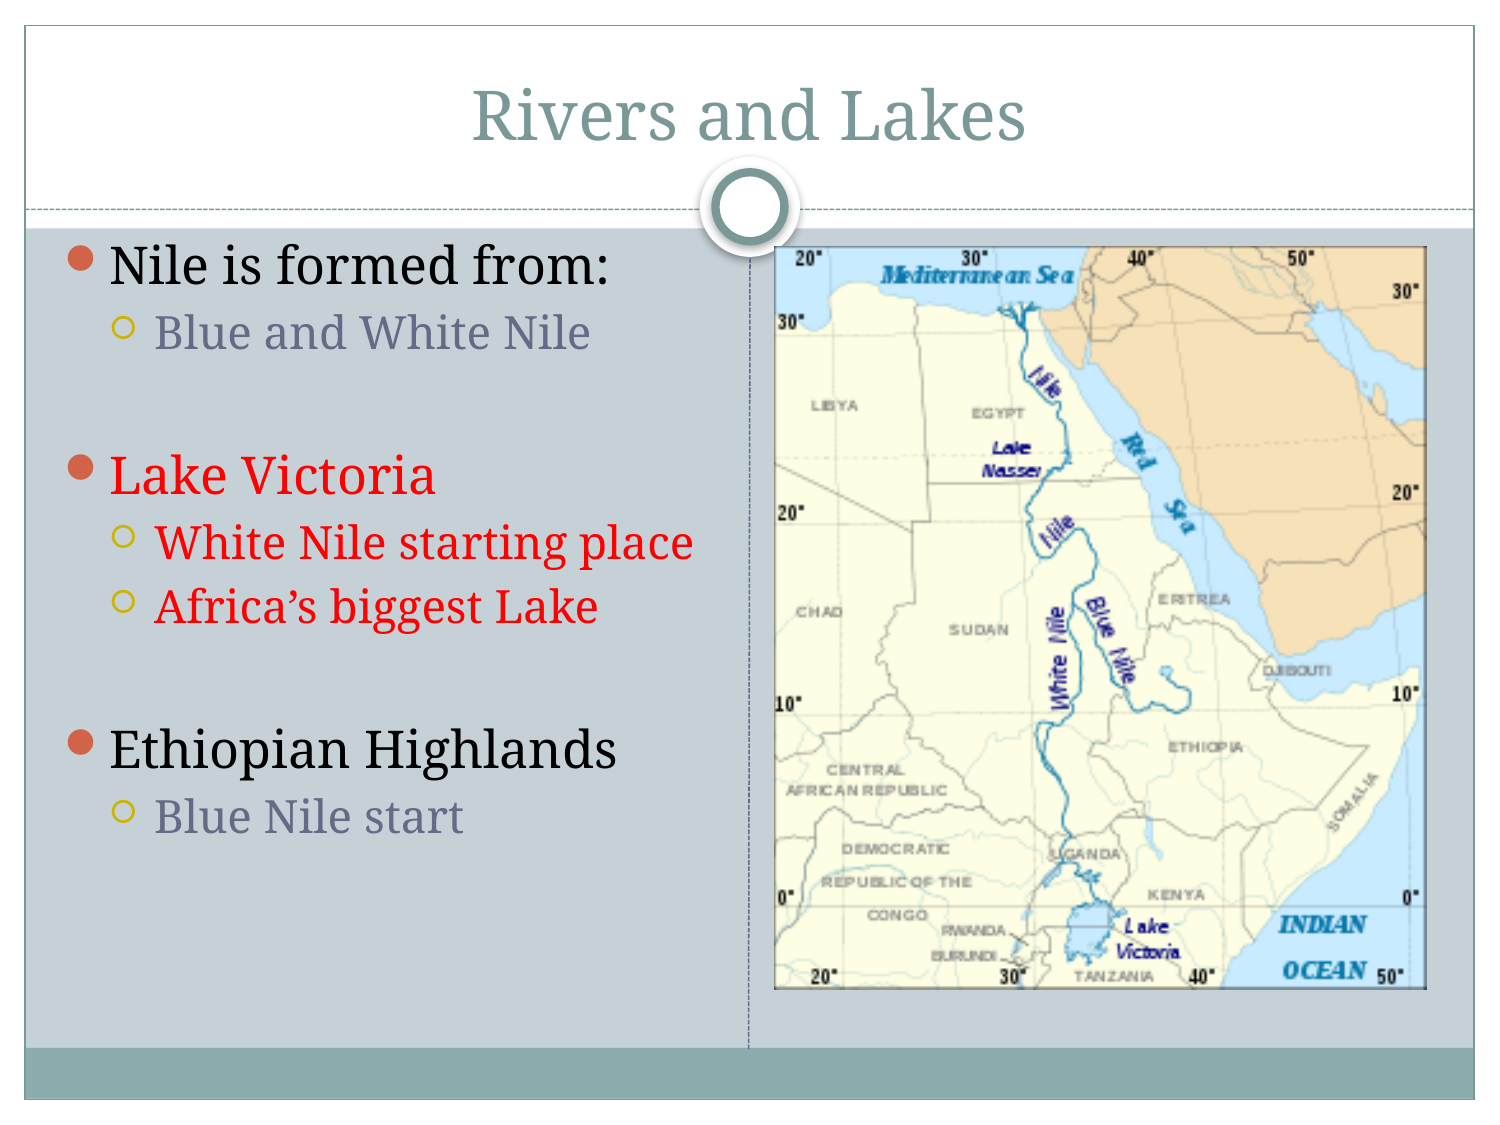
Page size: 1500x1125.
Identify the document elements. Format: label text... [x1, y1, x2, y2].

title Rivers and Lakes [49, 37, 1450, 162]
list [774, 246, 1427, 990]
list Nile is formed from: Blue and White Nile Lake Victoria White Nile starting place Africa’s biggest Lake Ethiopian Highlands Blue Nile start [49, 224, 712, 993]
